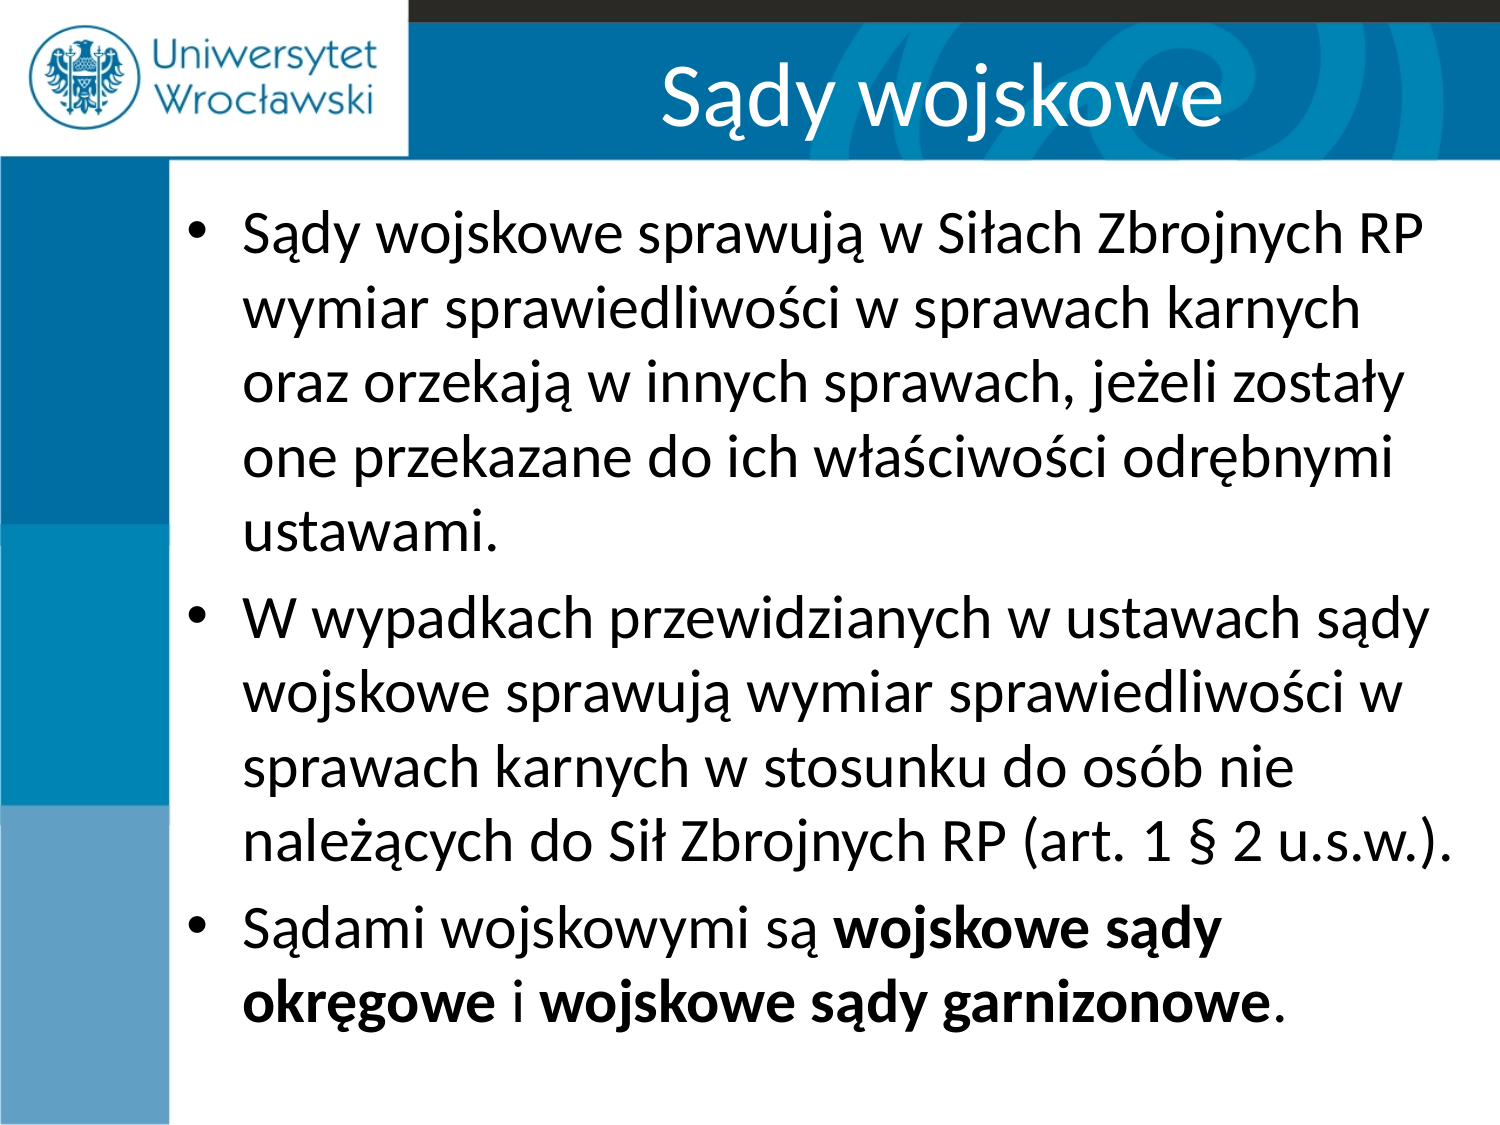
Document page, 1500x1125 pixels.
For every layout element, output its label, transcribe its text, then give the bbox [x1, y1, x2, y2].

picture [0, 0, 1500, 1125]
list Sądy wojskowe sprawują w Siłach Zbrojnych RP wymiar sprawiedliwości w sprawach karnych oraz orzekają w innych sprawach, jeżeli zostały one przekazane do ich właściwości odrębnymi ustawami. W wypadkach przewidzianych w ustawach sądy wojskowe sprawują wymiar sprawiedliwości w sprawach karnych w stosunku do osób nie należących do Sił Zbrojnych RP (art. 1 § 2 u.s.w.). Sądami wojskowymi są wojskowe sądy okręgowe i wojskowe sądy garnizonowe. [171, 184, 1471, 1071]
title Sądy wojskowe [407, 19, 1500, 161]
